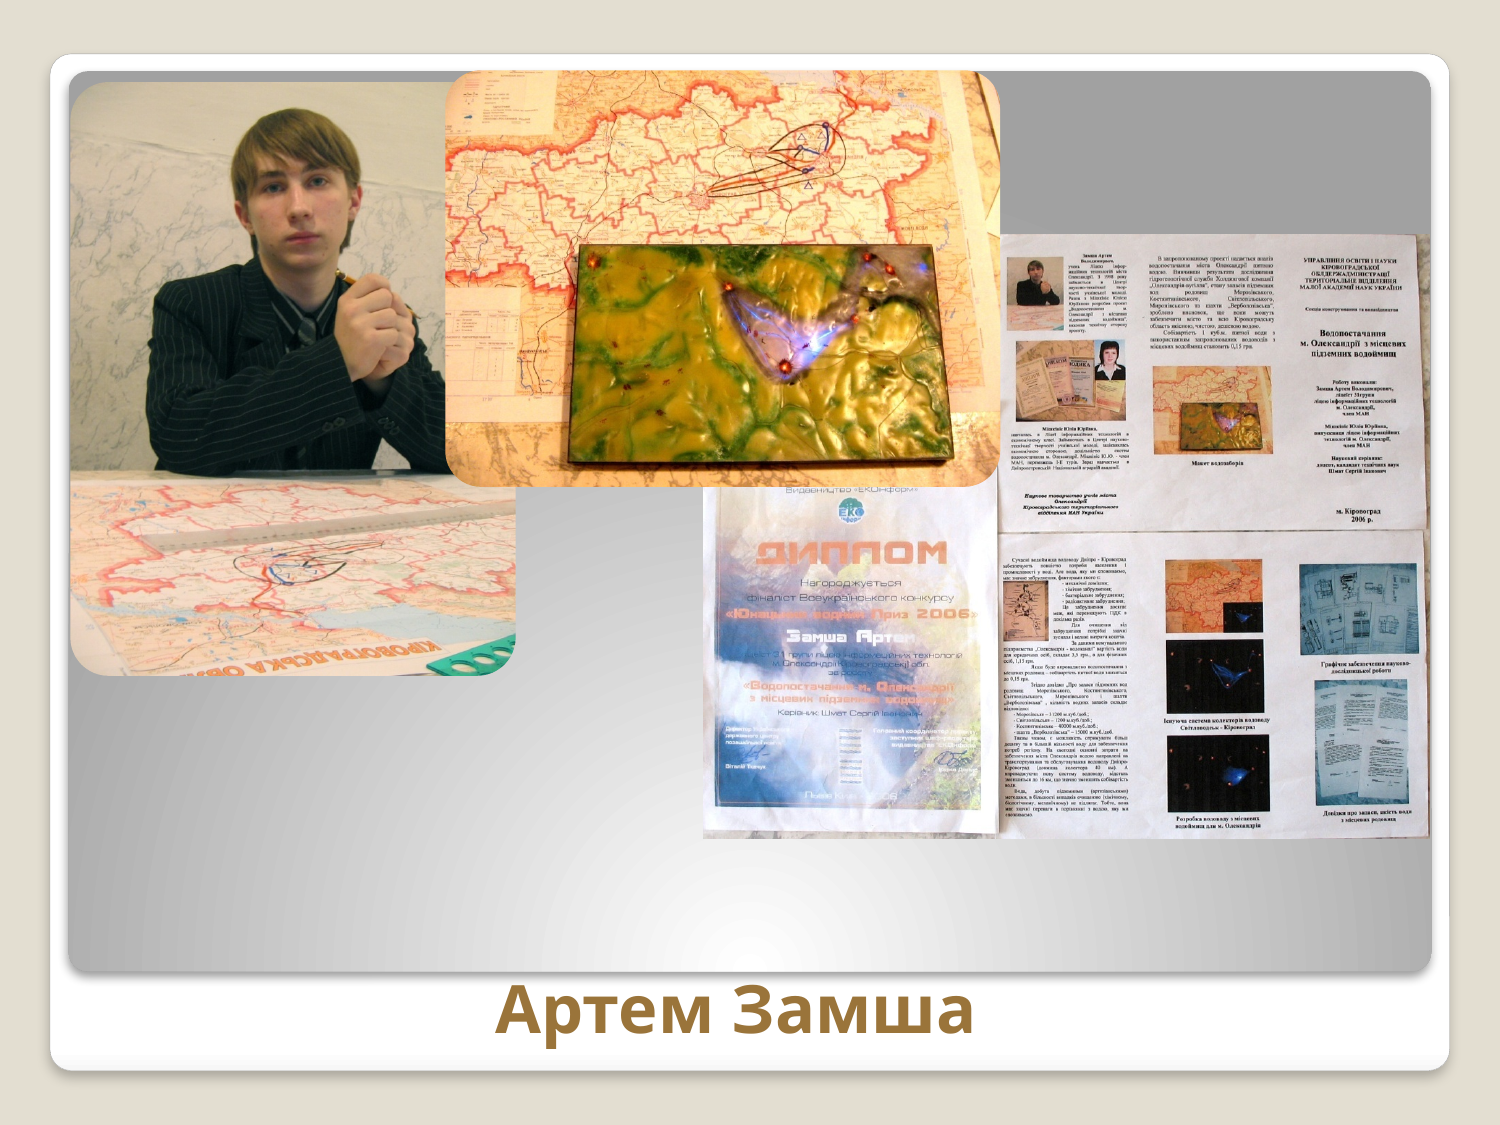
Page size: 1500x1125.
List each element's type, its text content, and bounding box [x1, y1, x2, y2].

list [445, 70, 1001, 488]
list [70, 81, 516, 677]
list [702, 234, 1430, 839]
title Артем Замша [480, 867, 1500, 1055]
